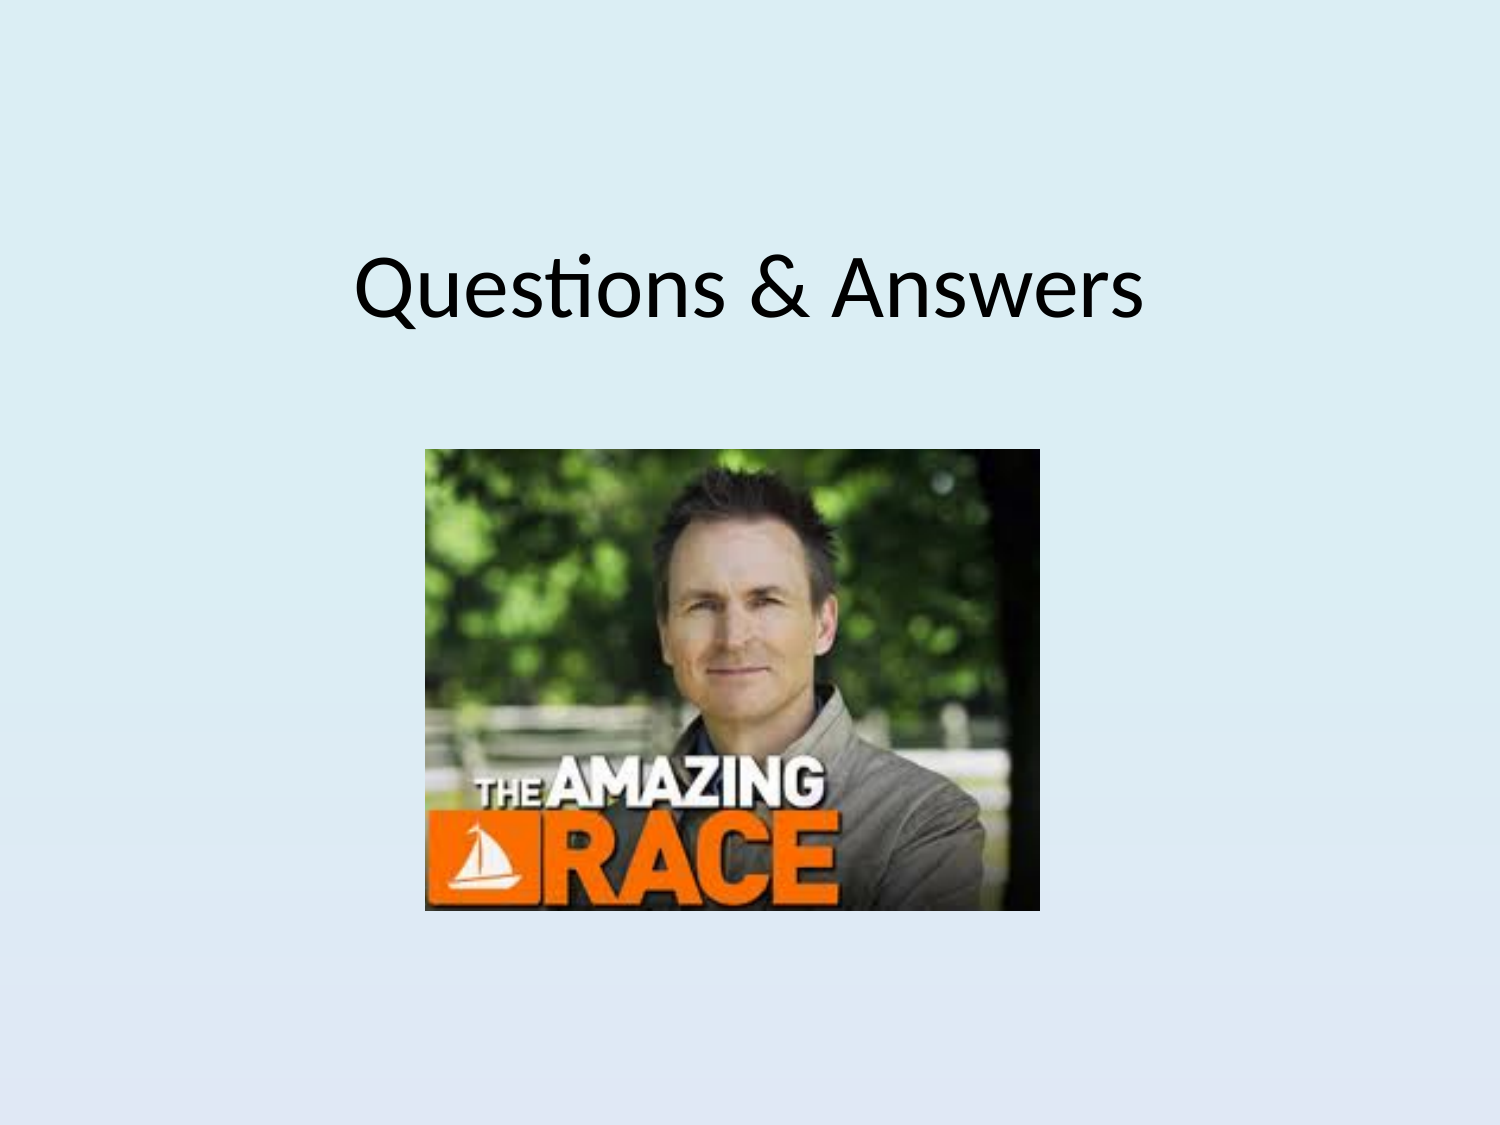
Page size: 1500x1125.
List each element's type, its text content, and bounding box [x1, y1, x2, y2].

picture [424, 449, 1041, 911]
title Questions & Answers [112, 125, 1388, 438]
